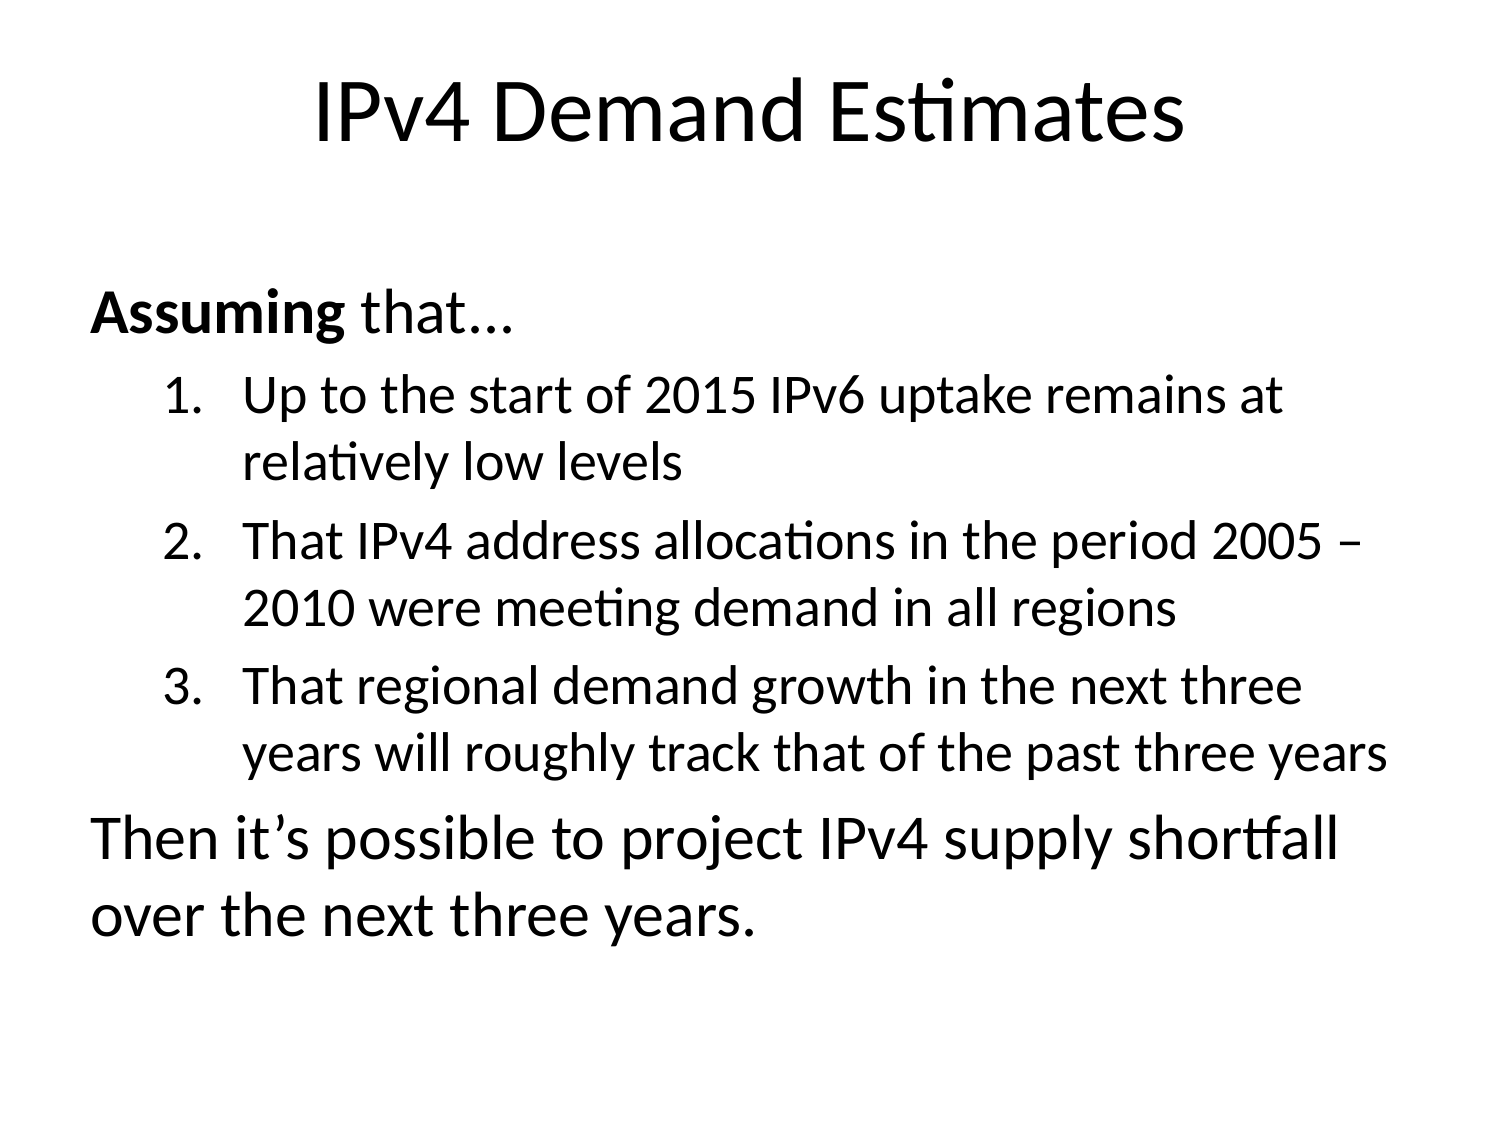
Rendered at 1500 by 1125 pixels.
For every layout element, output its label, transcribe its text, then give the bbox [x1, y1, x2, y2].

title IPv4 Demand Estimates [75, 10, 1425, 199]
list Assuming that... Up to the start of 2015 IPv6 uptake remains at relatively low levels That IPv4 address allocations in the period 2005 – 2010 were meeting demand in all regions That regional demand growth in the next three years will roughly track that of the past three years Then it’s possible to project IPv4 supply shortfall over the next three years. [75, 262, 1425, 1005]
